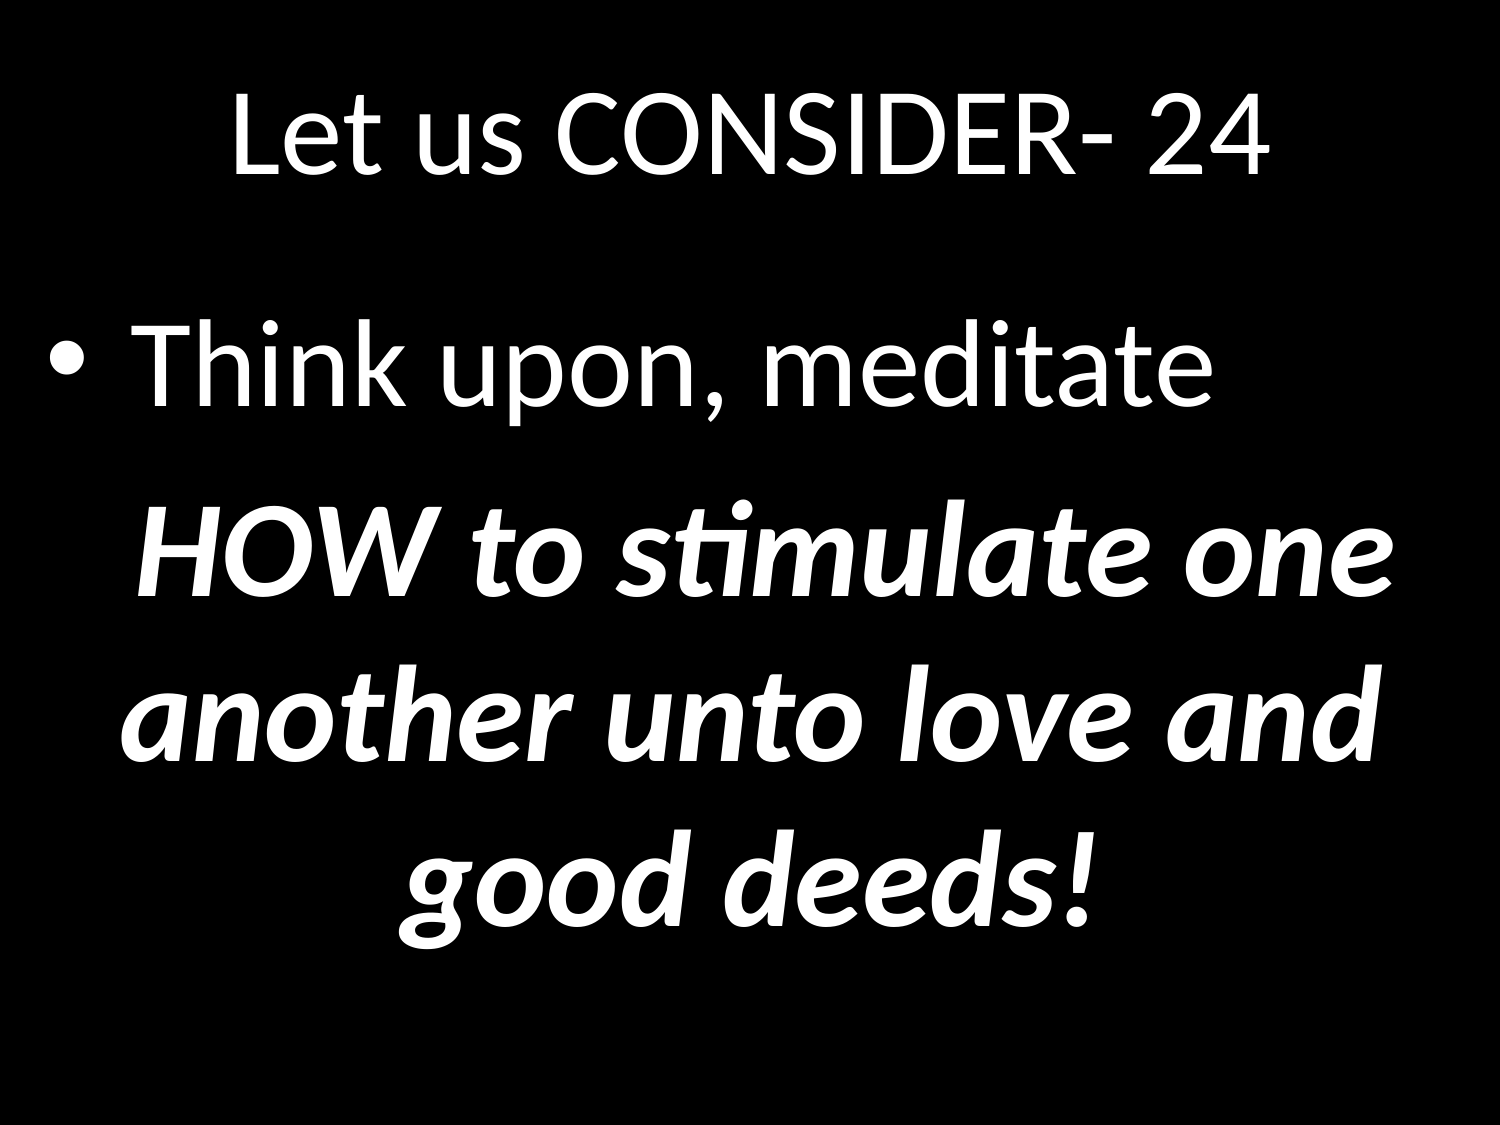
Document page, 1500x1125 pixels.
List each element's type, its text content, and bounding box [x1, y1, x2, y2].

list Think upon, meditate HOW to stimulate one another unto love and good deeds! [30, 273, 1473, 1103]
title Let us CONSIDER- 24 [75, 5, 1425, 244]
